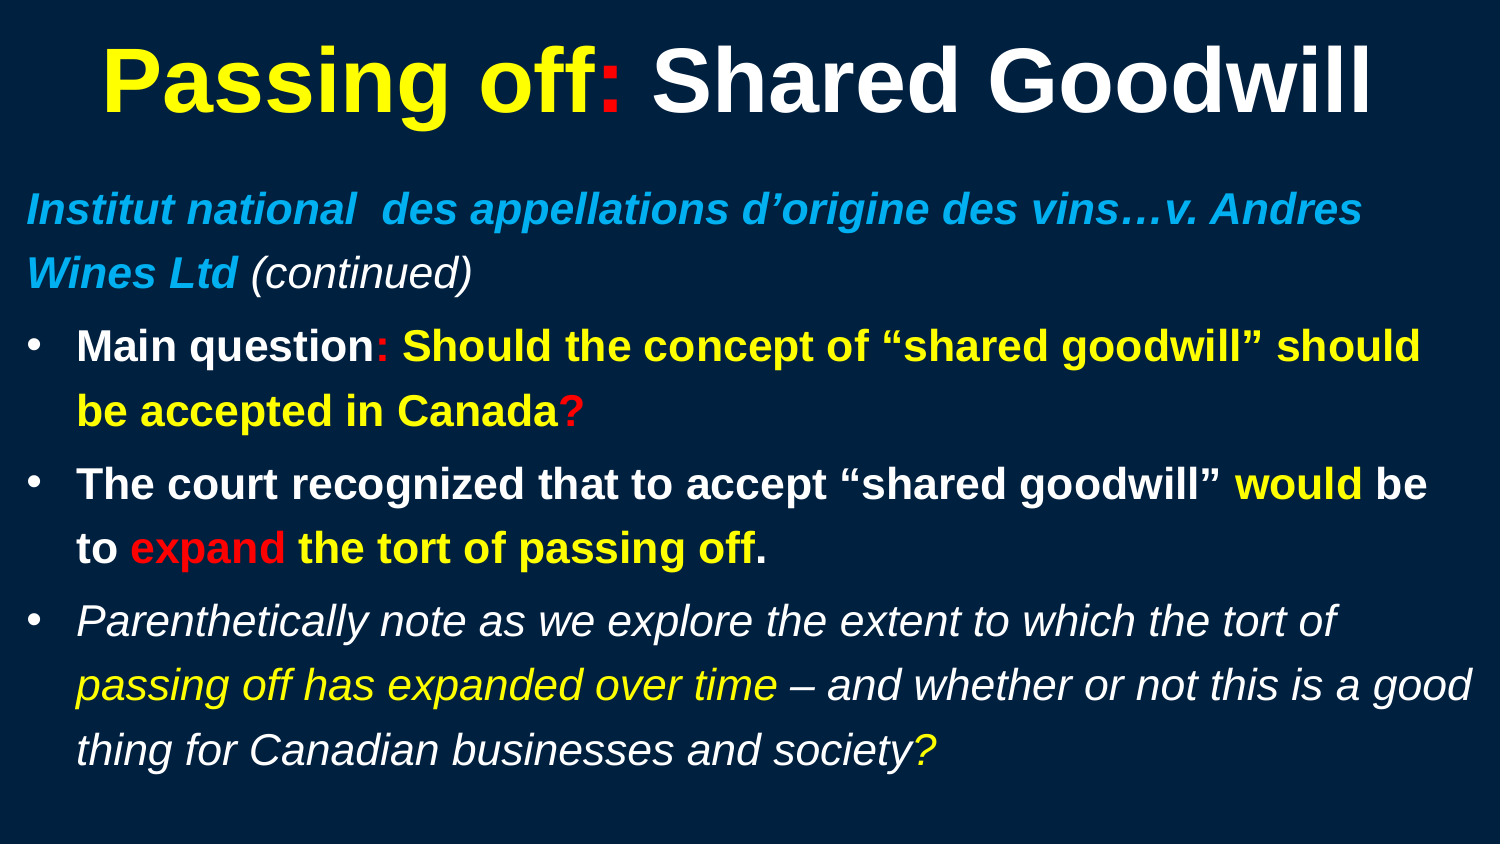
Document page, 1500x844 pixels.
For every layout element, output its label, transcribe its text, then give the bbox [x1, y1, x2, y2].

title Passing off: Shared Goodwill [29, 13, 1447, 139]
list Institut national des appellations d’origine des vins…v. Andres Wines Ltd (continued) Main question: Should the concept of “shared goodwill” should be accepted in Canada? The court recognized that to accept “shared goodwill” would be to expand the tort of passing off. Parenthetically note as we explore the extent to which the tort of passing off has expanded over time – and whether or not this is a good thing for Canadian businesses and society? [11, 161, 1489, 831]
